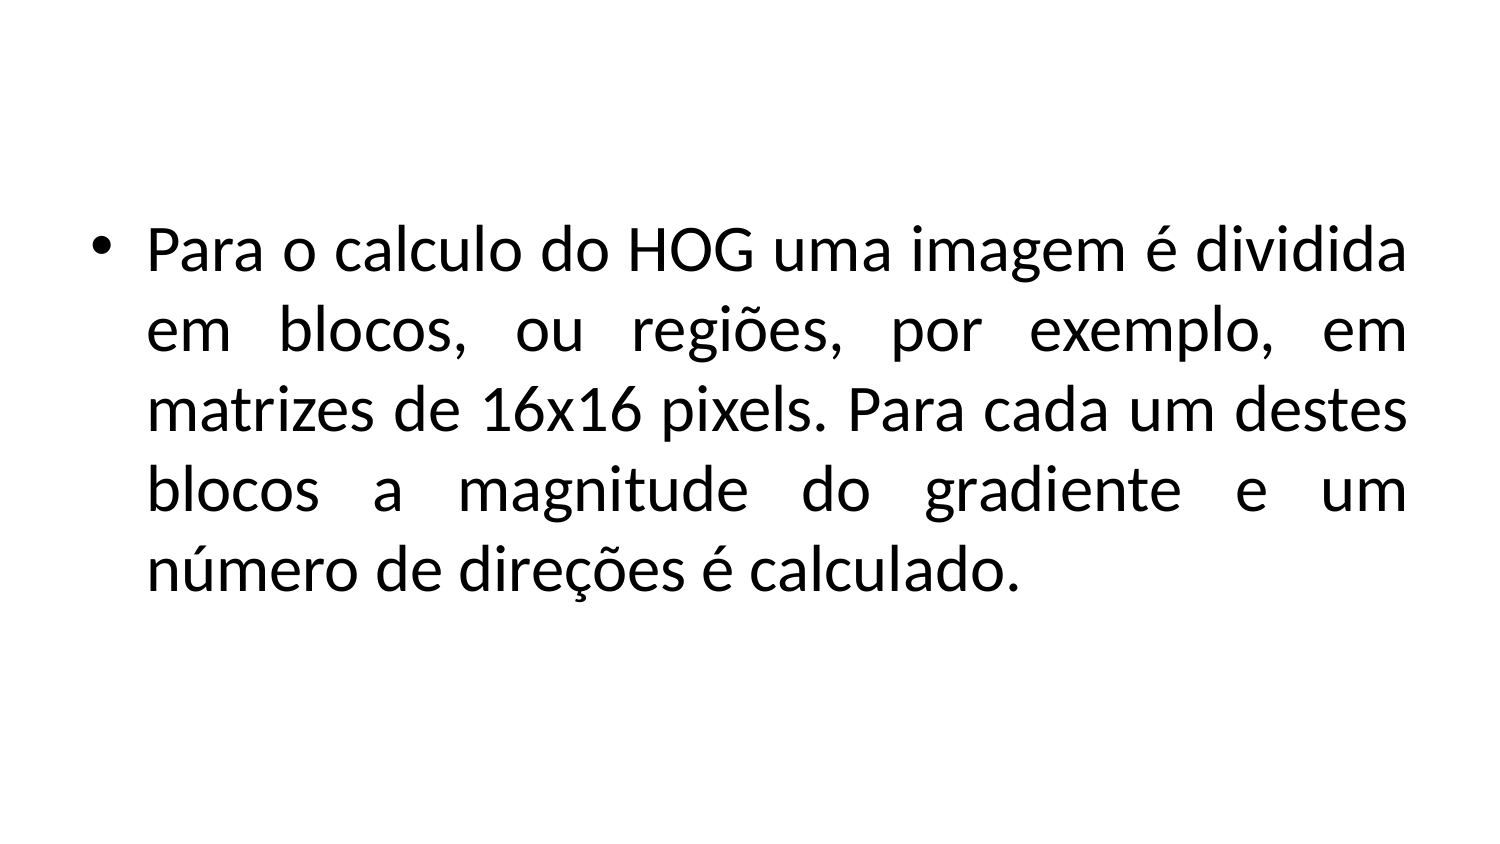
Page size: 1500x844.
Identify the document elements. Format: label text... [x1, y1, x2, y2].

list Para o calculo do HOG uma imagem é dividida em blocos, ou regiões, por exemplo, em matrizes de 16x16 pixels. Para cada um destes blocos a magnitude do gradiente e um número de direções é calculado. [75, 196, 1425, 754]
